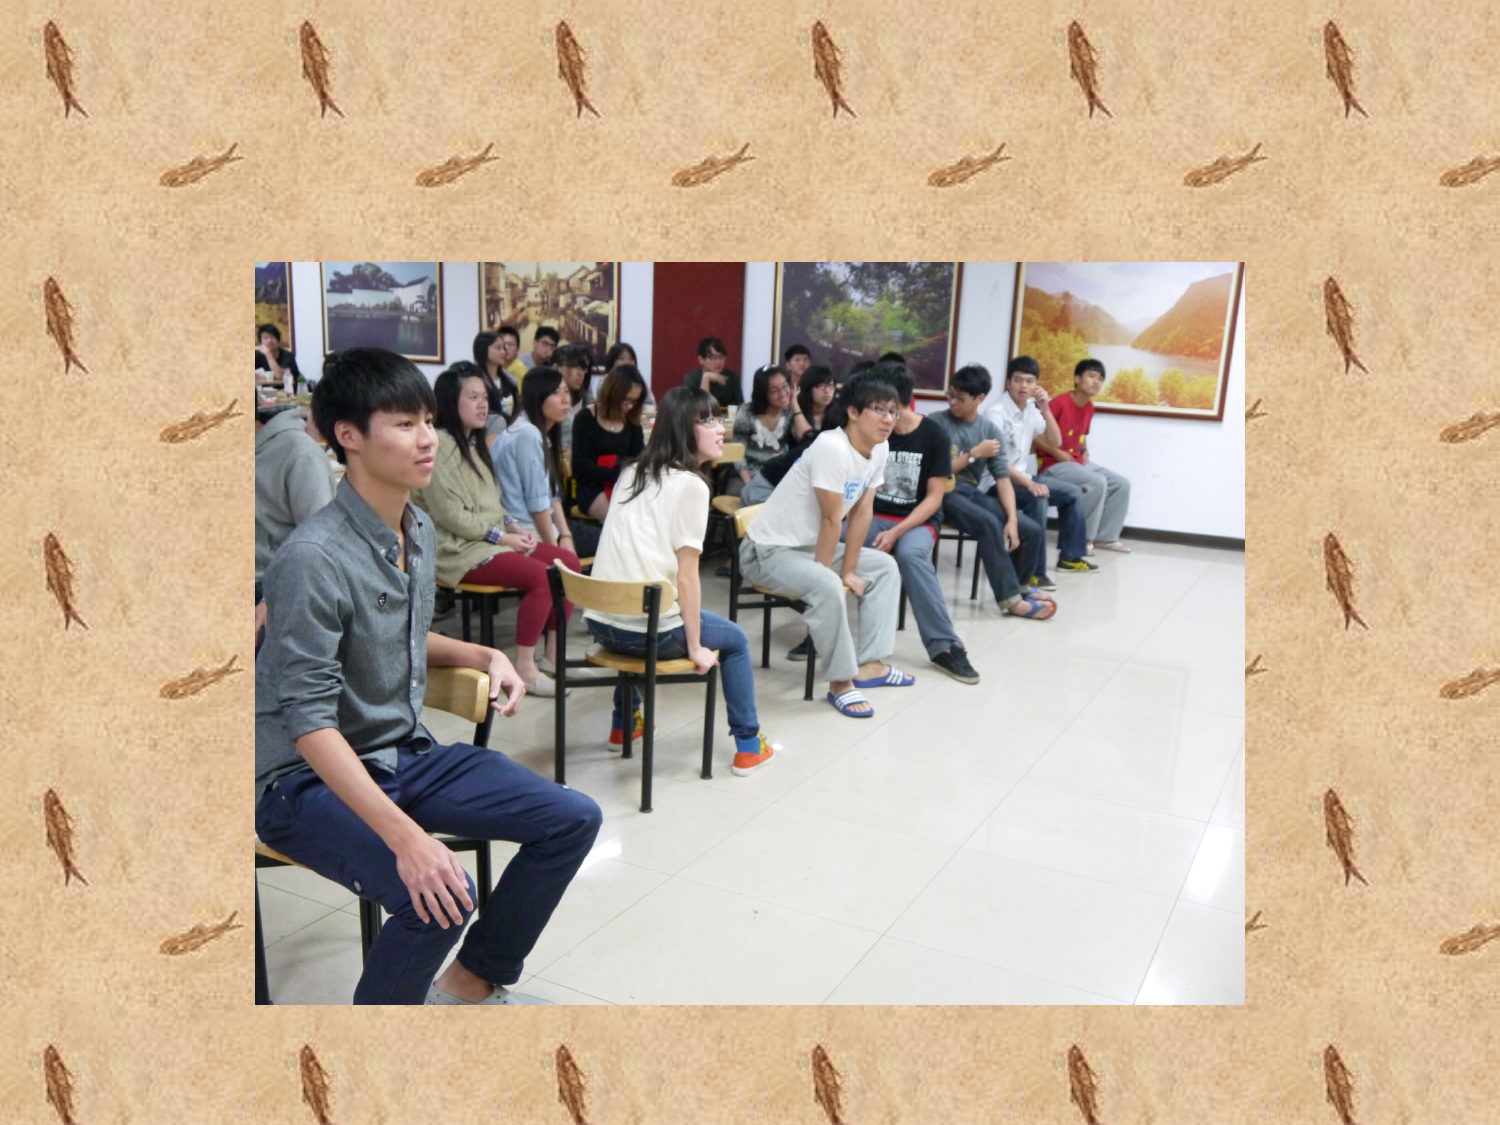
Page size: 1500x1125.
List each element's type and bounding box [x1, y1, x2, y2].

list [254, 262, 1246, 1006]
picture [0, 0, 1500, 1125]
